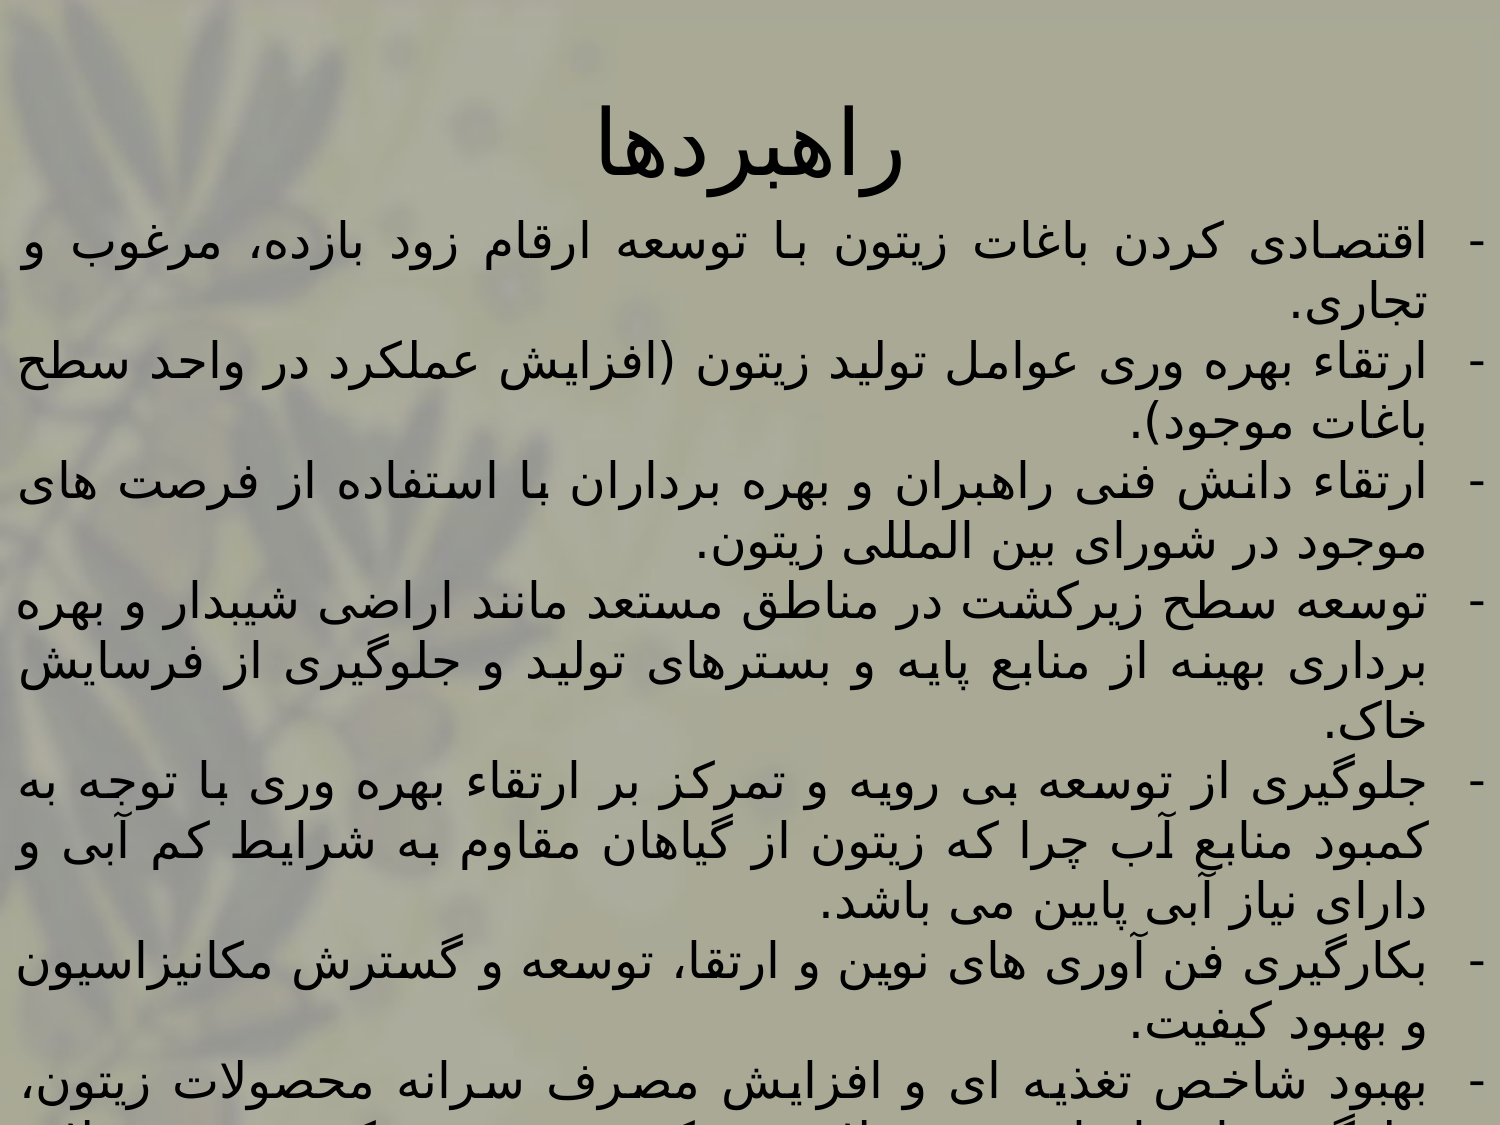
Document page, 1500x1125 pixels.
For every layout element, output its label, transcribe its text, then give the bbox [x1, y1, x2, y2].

title راهبردها [75, 45, 1425, 201]
table_cell 1440 [0, 0, 1500, 201]
text_box اقتصادی کردن باغات زیتون با توسعه ارقام زود بازده، مرغوب و تجاری. ارتقاء بهره وری عوامل تولید زیتون (افزایش عملکرد در واحد سطح باغات موجود). ارتقاء دانش فنی راهبران و بهره برداران با استفاده از فرصت های موجود در شورای بین المللی زیتون. توسعه سطح زیرکشت در مناطق مستعد مانند اراضی شیبدار و بهره برداری بهینه از منابع پایه و بسترهای تولید و جلوگیری از فرسایش خاک. جلوگیری از توسعه بی رویه و تمرکز بر ارتقاء بهره وری با توجه به کمبود منابع آب چرا که زیتون از گیاهان مقاوم به شرایط کم آبی و دارای نیاز آبی پایین می باشد. بکارگیری فن آوری های نوین و ارتقا، توسعه و گسترش مکانیزاسیون و بهبود کیفیت. بهبود شاخص تغذیه ای و افزایش مصرف سرانه محصولات زیتون، جلوگیری از واردات محصولات بی کیفیت و بهبود کیفیت محصولات داخلی. توسعه و گسترش تولید محصولات ارگانیک. توسعه و گسترش خدمات مرتبط با بخش خصوصی. آموزش و ارتقاء دانش فنی. [0, 201, 1500, 1125]
